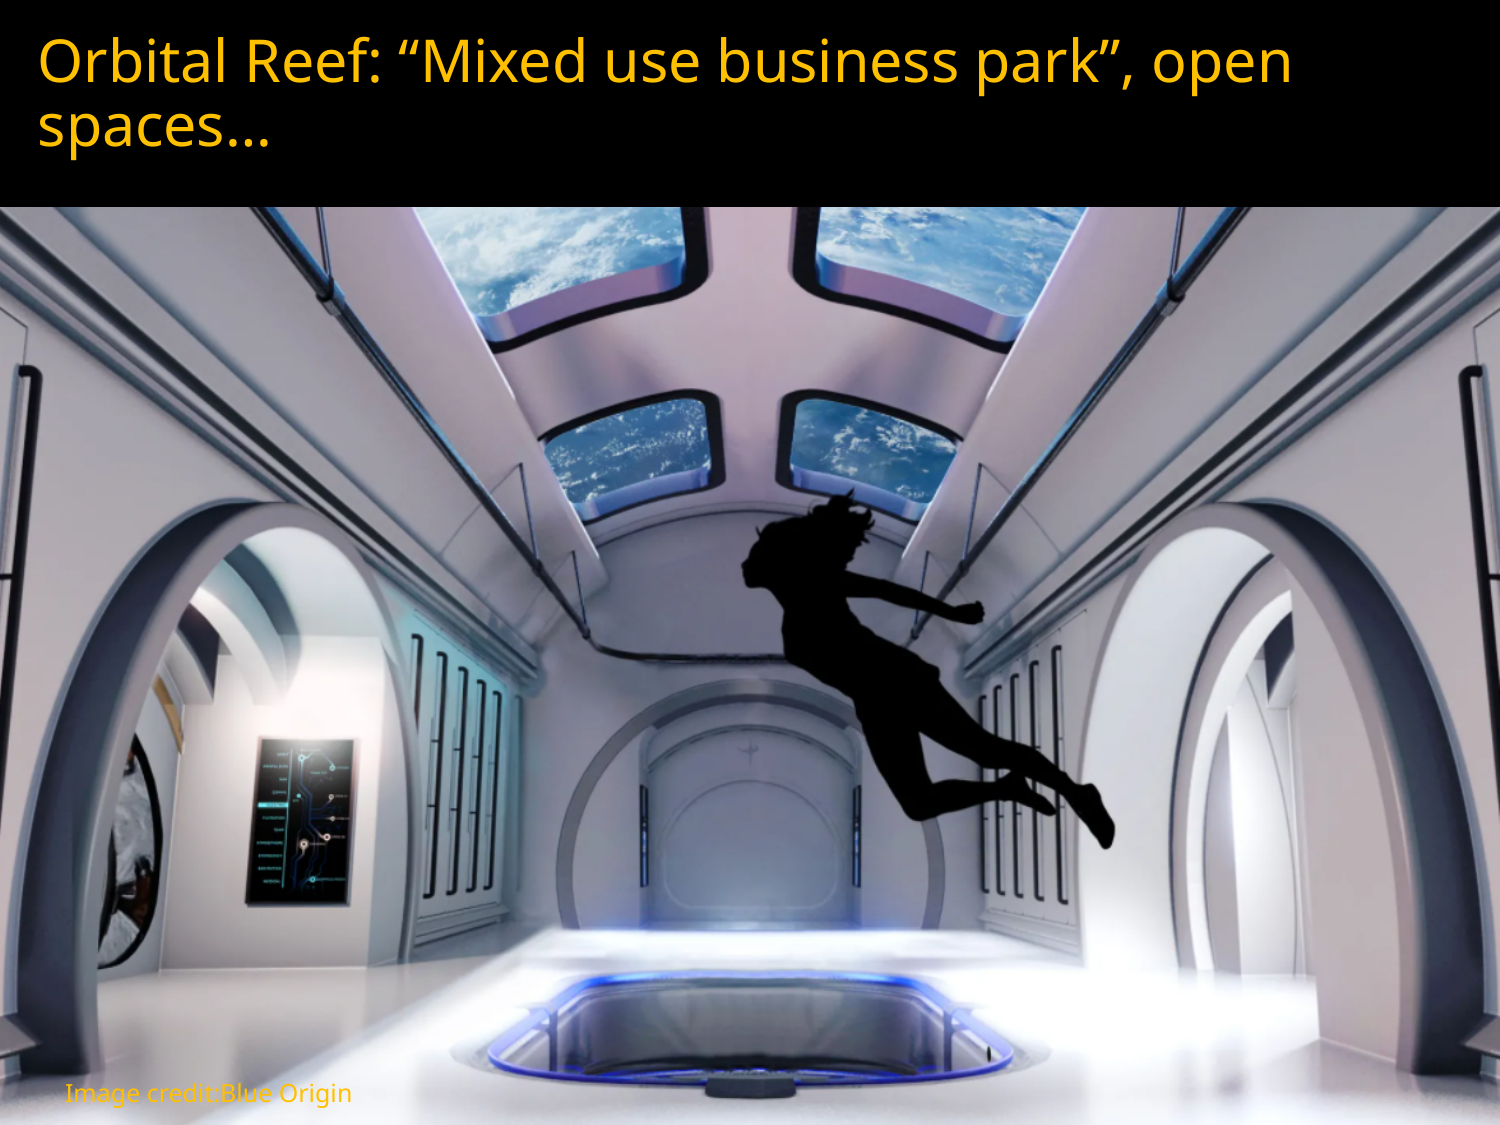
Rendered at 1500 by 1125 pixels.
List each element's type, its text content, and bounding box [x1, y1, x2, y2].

picture [0, 207, 1500, 1125]
title Orbital Reef: “Mixed use business park”, open spaces… [22, 24, 1479, 167]
